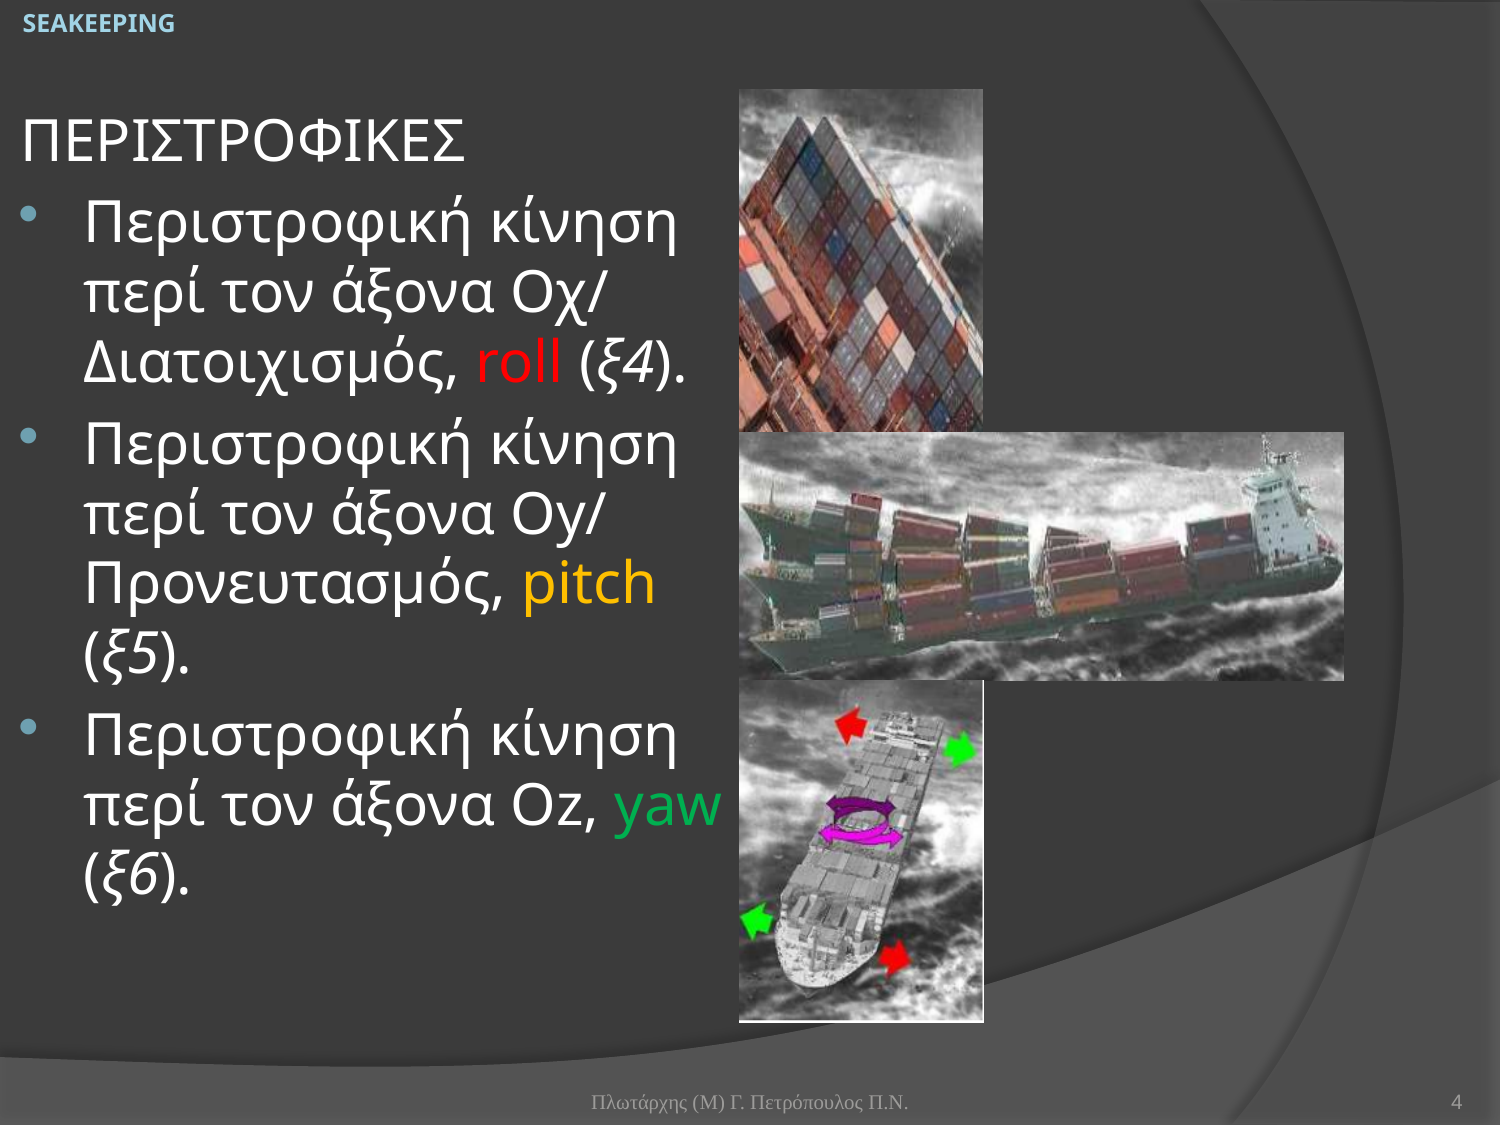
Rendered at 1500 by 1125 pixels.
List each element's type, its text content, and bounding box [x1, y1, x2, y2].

picture [739, 680, 984, 1023]
footer Πλωτάρχης (Μ) Γ. Πετρόπουλος Π.Ν. [512, 1053, 988, 1114]
text_box SEAKEEPING [8, 0, 191, 45]
list ΠΕΡΙΣΤΡΟΦΙΚΕΣ Περιστροφική κίνηση περί τον άξονα Οχ/ Διατοιχισμός, roll (ξ4). Περιστροφική κίνηση περί τον άξονα Οy/ Προνευτασμός, pitch (ξ5). Περιστροφική κίνηση περί τον άξονα Οz, yaw (ξ6). [0, 95, 1500, 1125]
picture [739, 432, 1344, 681]
picture [739, 89, 983, 426]
slide_number 4 [1337, 1053, 1463, 1114]
